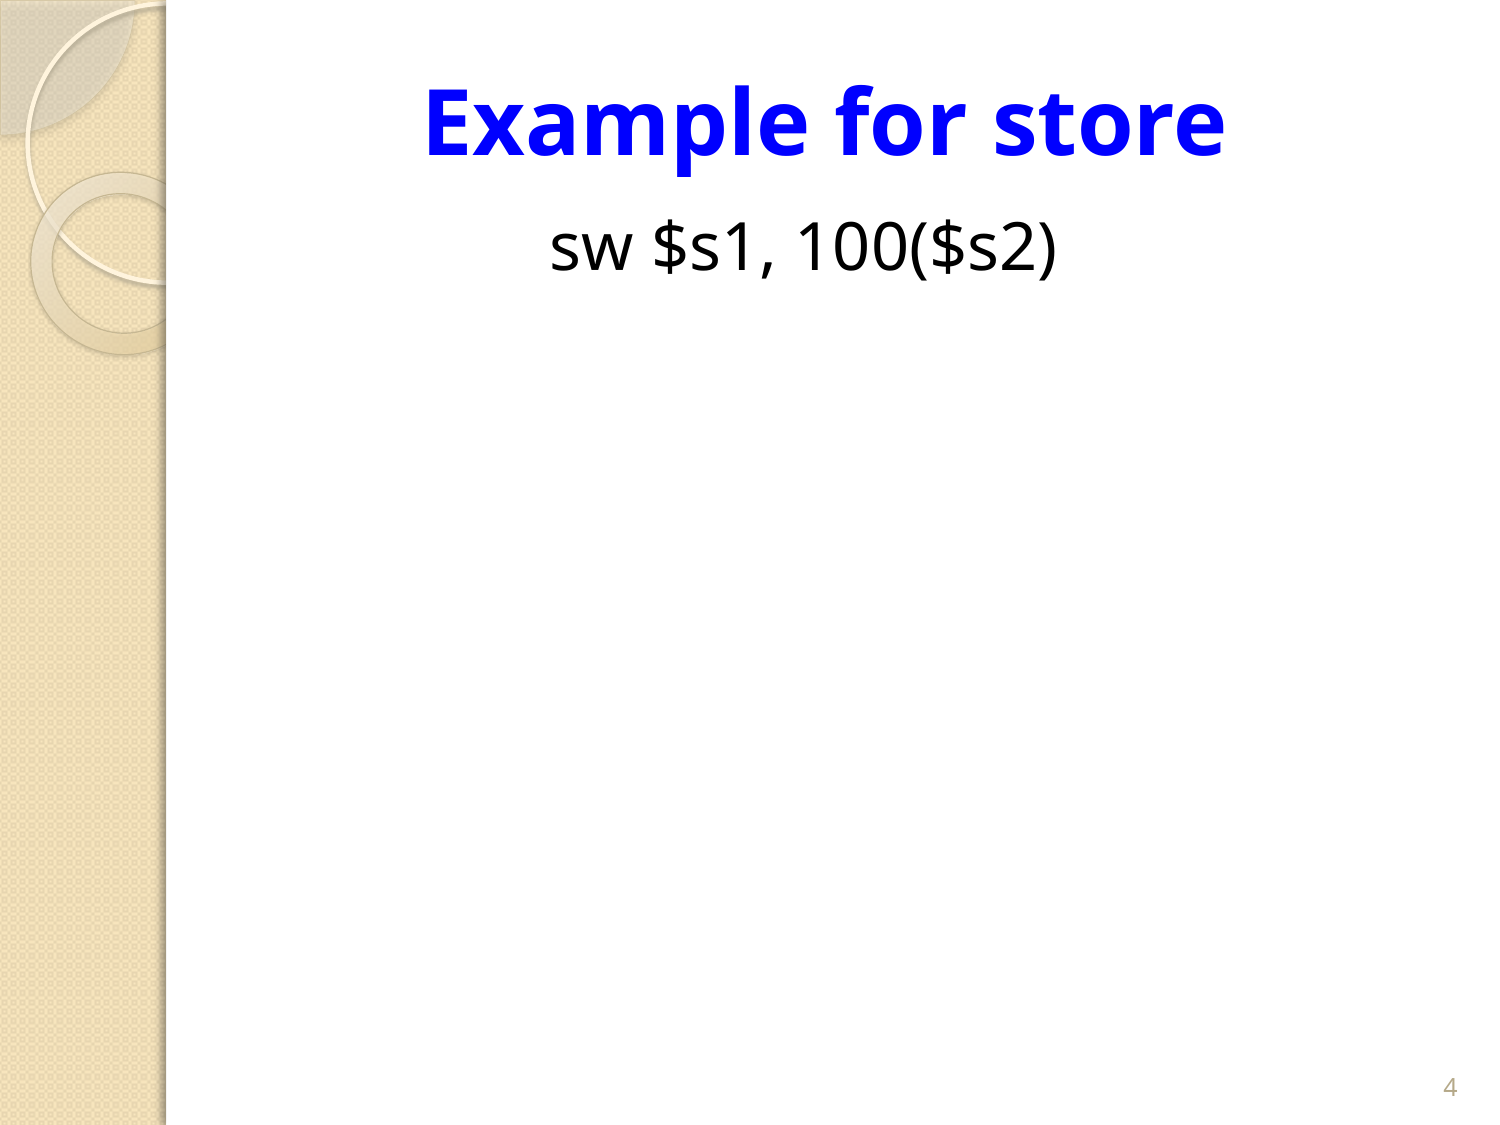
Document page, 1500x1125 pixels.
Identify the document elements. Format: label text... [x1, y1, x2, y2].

list sw $s1, 100($s2) [147, 196, 1447, 1047]
title Example for store [169, 42, 1481, 194]
slide_number 4 [1413, 1034, 1488, 1113]
